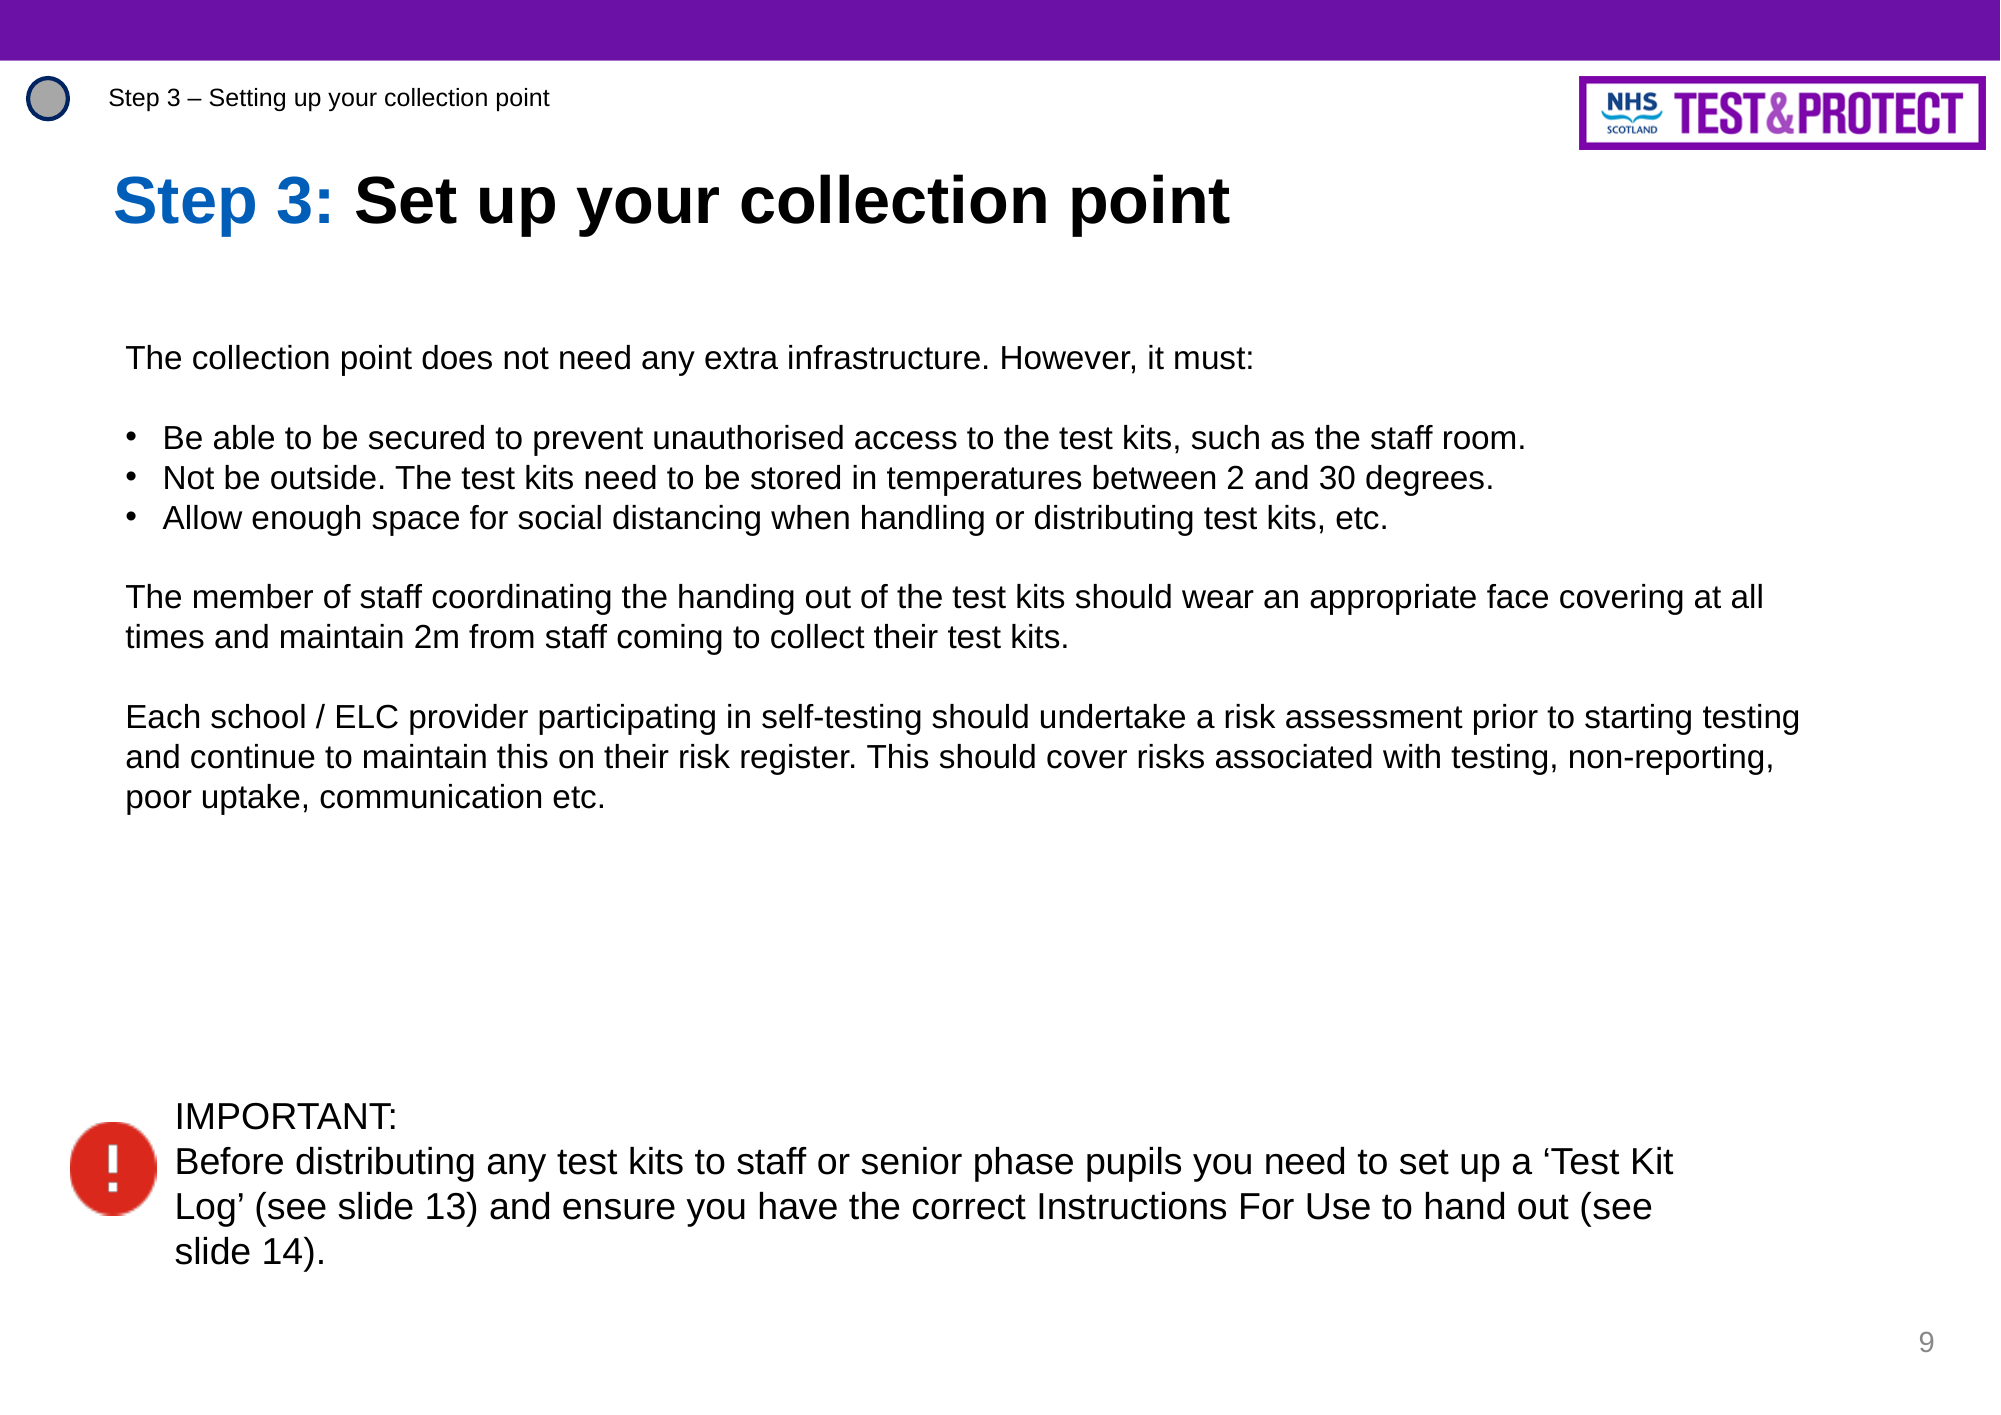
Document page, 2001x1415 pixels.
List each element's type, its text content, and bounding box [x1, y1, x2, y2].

text_box IMPORTANT: Before distributing any test kits to staff or senior phase pupils you need to set up a ‘Test Kit Log’ (see slide 13) and ensure you have the correct Instructions For Use to hand out (see slide 14). [28, 1084, 1755, 1315]
text_box The collection point does not need any extra infrastructure. However, it must: Be able to be secured to prevent unauthorised access to the test kits, such as the staff room. Not be outside. The test kits need to be stored in temperatures between 2 and 30 degrees. Allow enough space for social distancing when handling or distributing test kits, etc. The member of staff coordinating the handing out of the test kits should wear an appropriate face covering at all times and maintain 2m from staff coming to collect their test kits. Each school / ELC provider participating in self-testing should undertake a risk assessment prior to starting testing and continue to maintain this on their risk register. This should cover risks associated with testing, non-reporting, poor uptake, communication etc. [113, 330, 1838, 862]
picture [70, 1122, 157, 1217]
text_box Step 3: Set up your collection point [113, 156, 1294, 238]
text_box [27, 73, 680, 120]
picture [1579, 76, 1986, 150]
slide_number 9 [1898, 1316, 1941, 1365]
